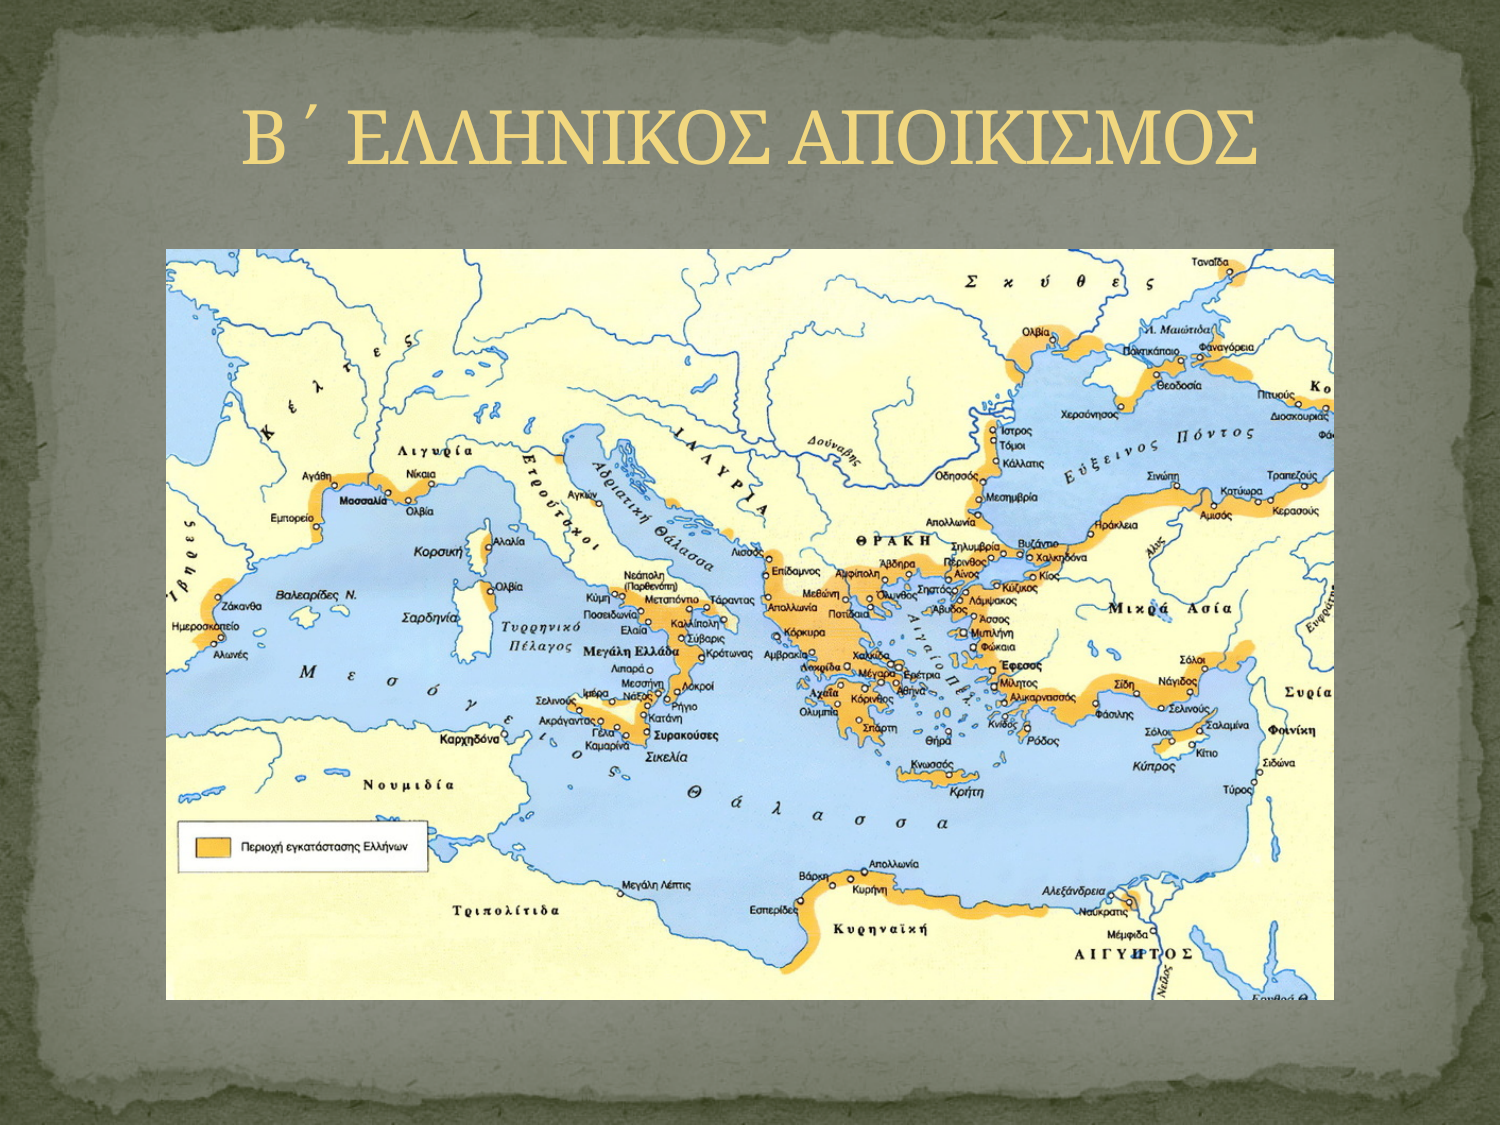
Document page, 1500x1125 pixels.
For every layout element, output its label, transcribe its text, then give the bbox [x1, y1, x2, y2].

title Β΄ ΕΛΛΗΝΙΚΟΣ ΑΠΟΙΚΙΣΜΟΣ [74, 24, 1425, 188]
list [169, 252, 1330, 998]
